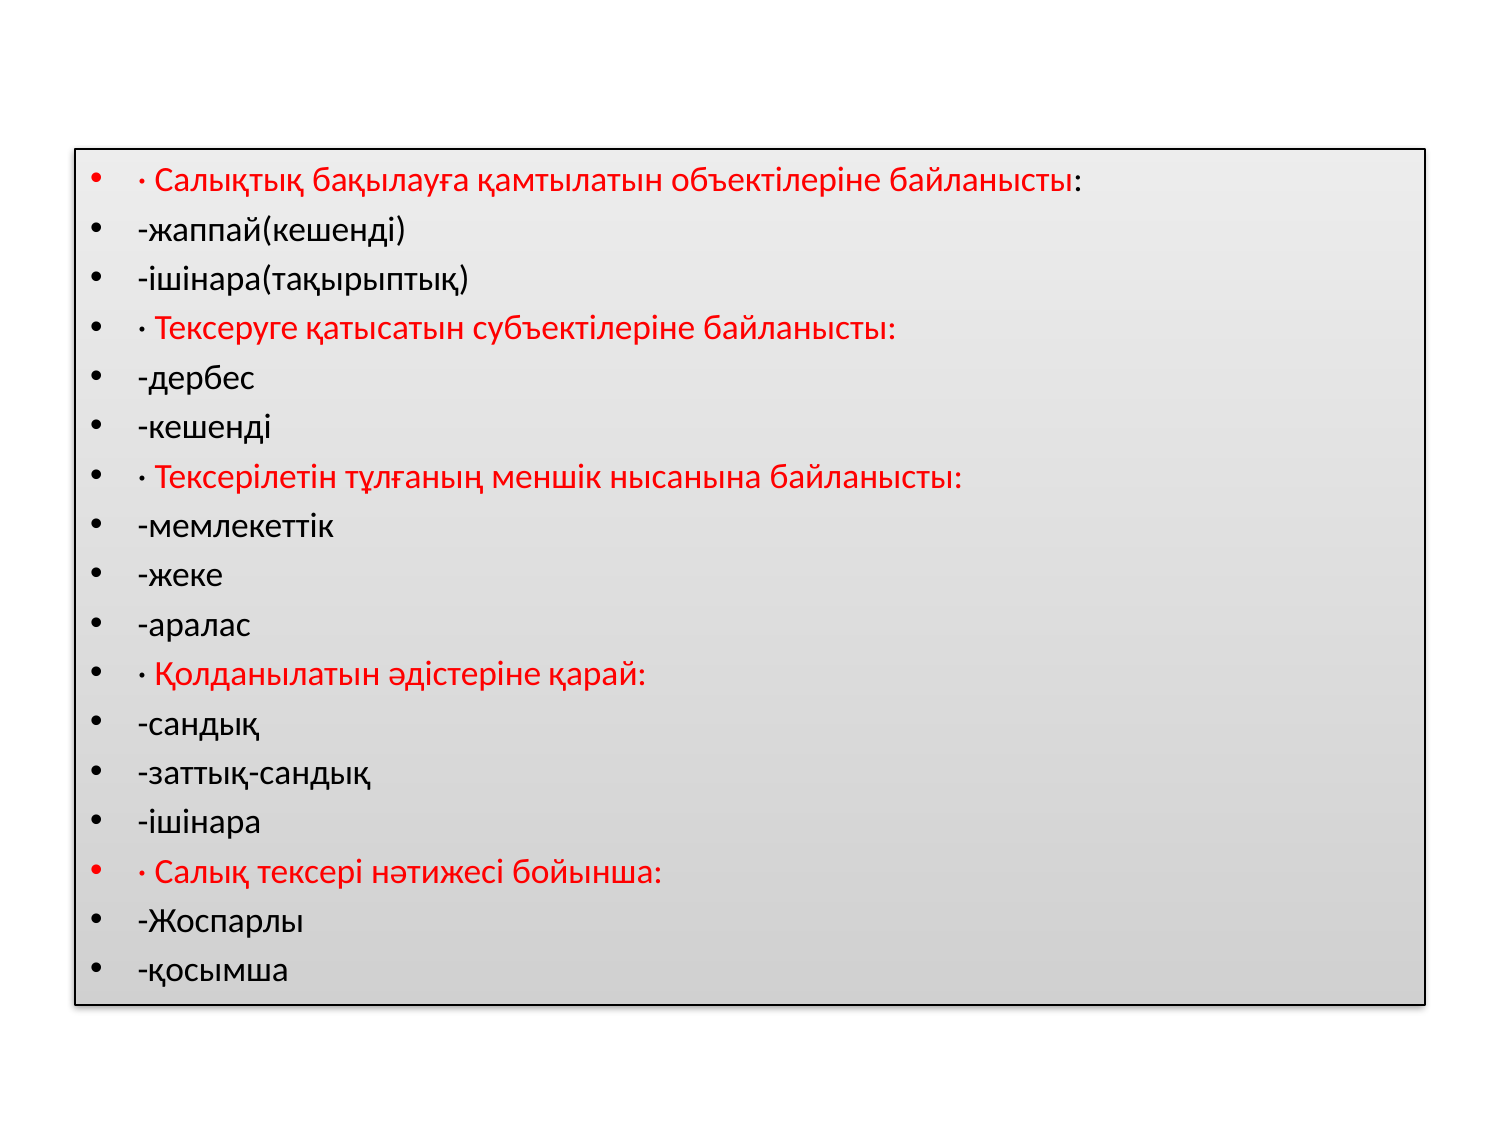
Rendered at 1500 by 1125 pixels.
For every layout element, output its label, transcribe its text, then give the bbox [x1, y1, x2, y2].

list · Салықтық бақылауға қамтылатын объектілеріне байланысты: -жаппай(кешенді) -ішінара(тақырыптық) · Тексеруге қатысатын субъектілеріне байланысты: -дербес -кешенді · Тексерілетін тұлғаның меншік нысанына байланысты: -мемлекеттік -жеке -аралас · Қолданылатын әдістеріне қарай: -сандық -заттық-сандық -ішінара · Салық тексері нәтижесі бойынша: -Жоспарлы -қосымша [74, 148, 1426, 1006]
